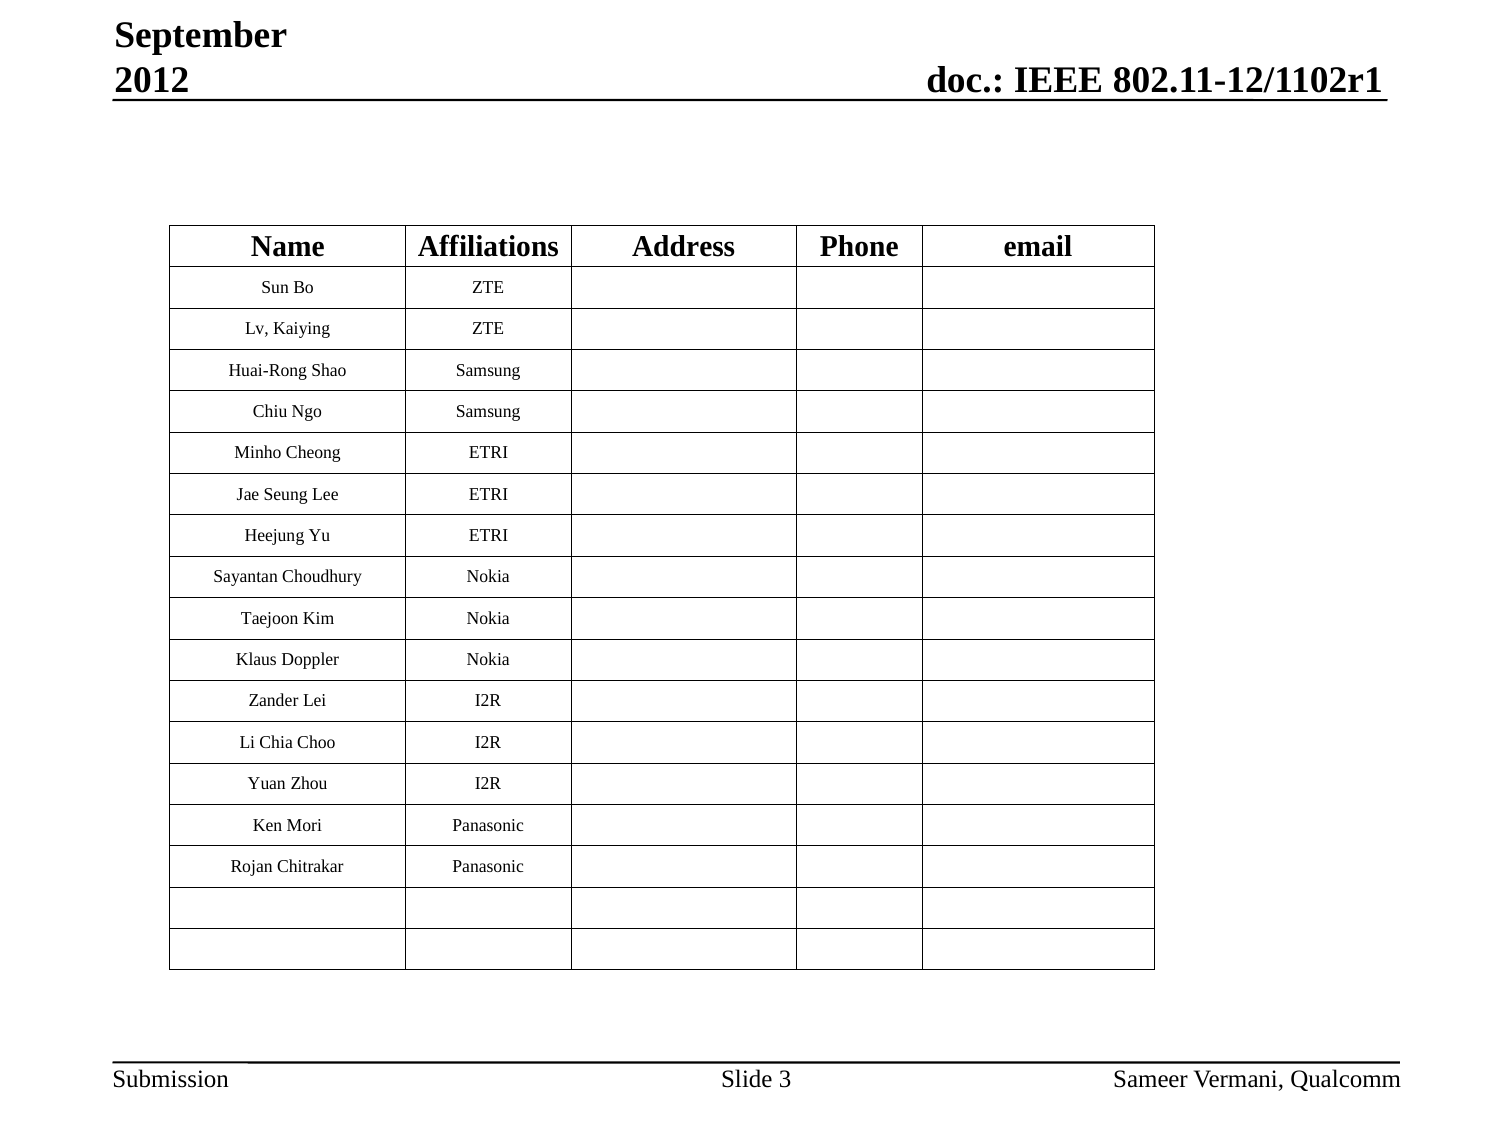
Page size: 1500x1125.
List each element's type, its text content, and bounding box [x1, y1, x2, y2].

slide_number Slide 3 [712, 1061, 800, 1093]
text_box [158, 224, 1245, 1004]
footer Sameer Vermani, Qualcomm [1082, 1061, 1402, 1093]
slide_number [114, 54, 333, 101]
